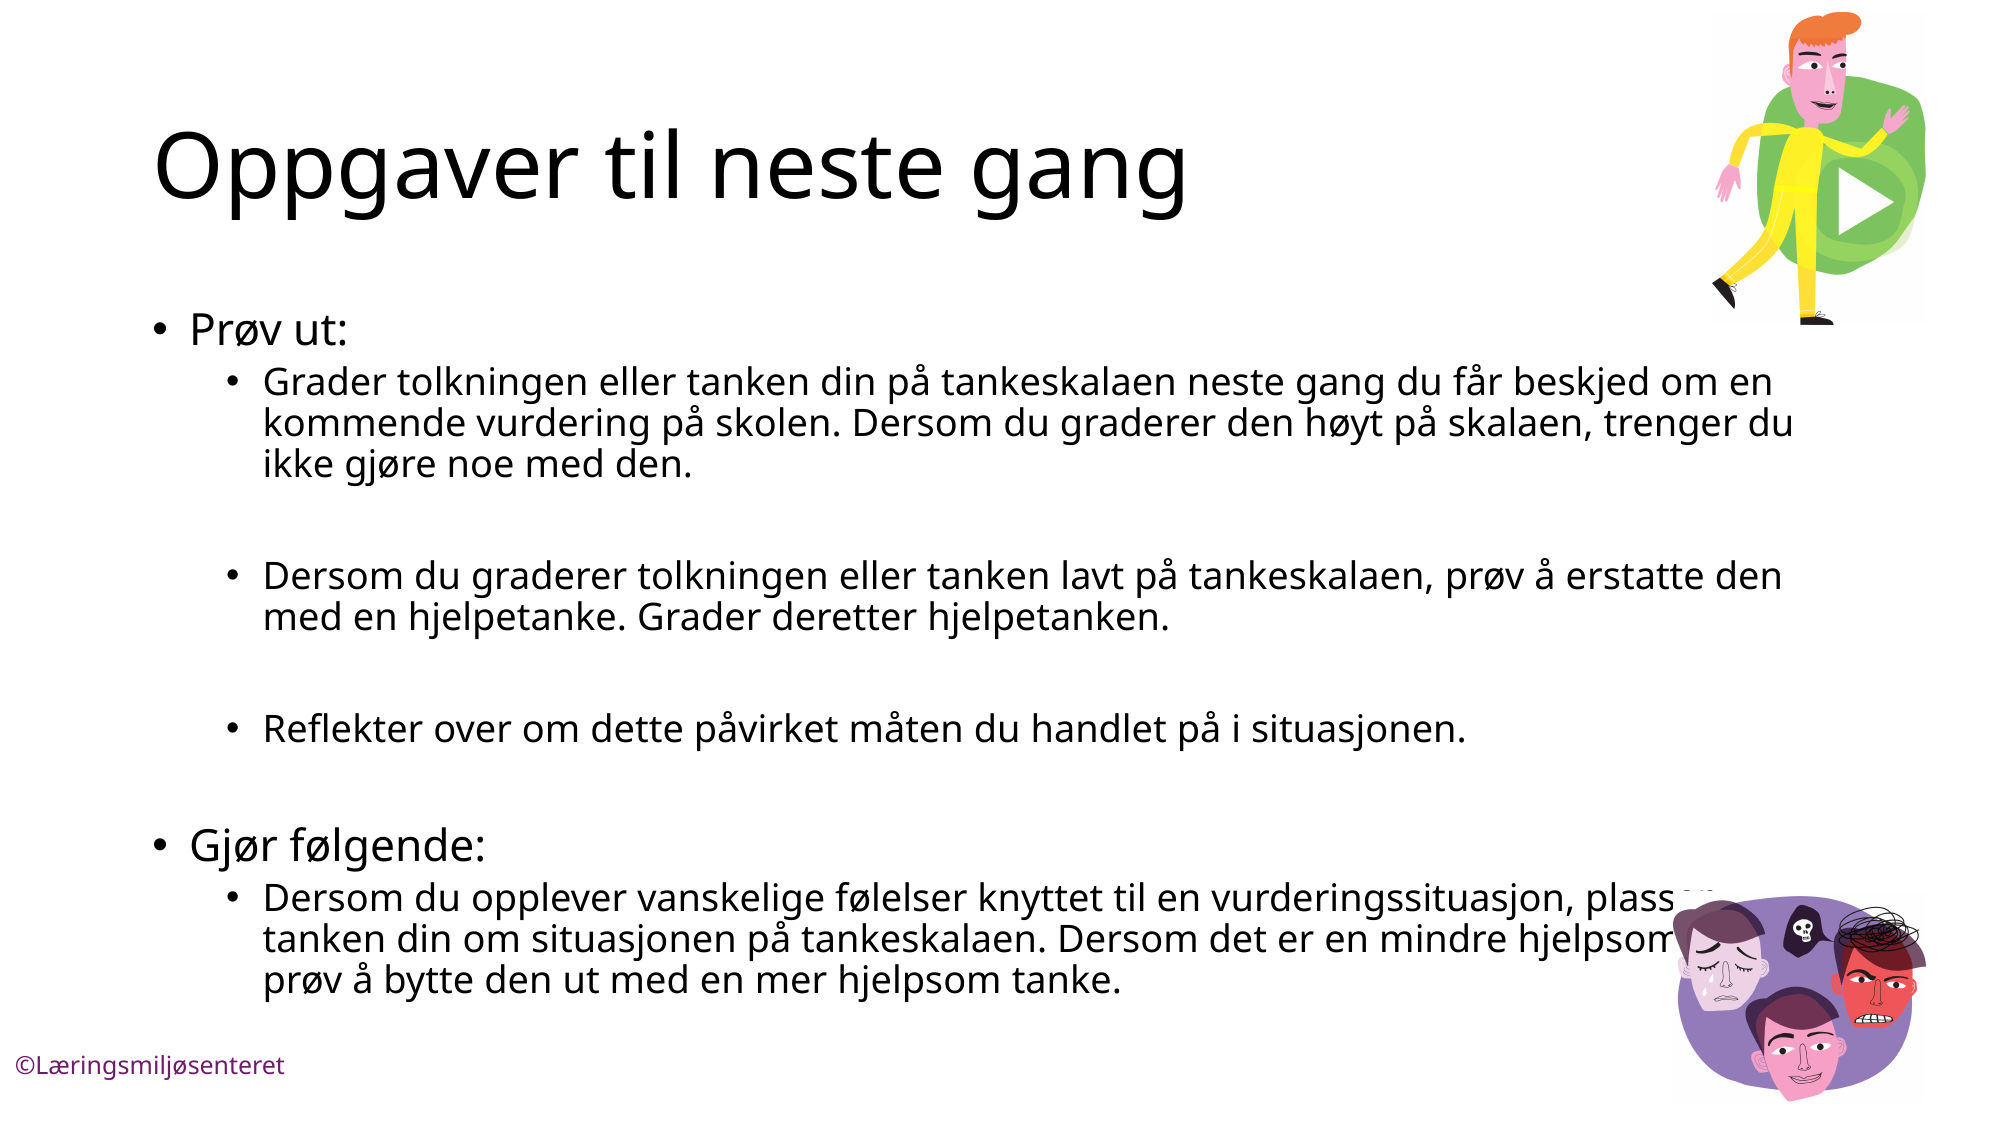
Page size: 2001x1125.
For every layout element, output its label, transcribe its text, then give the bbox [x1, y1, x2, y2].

title Oppgaver til neste gang [137, 59, 1712, 278]
picture [1673, 891, 1926, 1103]
list Prøv ut: Grader tolkningen eller tanken din på tankeskalaen neste gang du får beskjed om en kommende vurdering på skolen. Dersom du graderer den høyt på skalaen, trenger du ikke gjøre noe med den. Dersom du graderer tolkningen eller tanken lavt på tankeskalaen, prøv å erstatte den med en hjelpetanke. Grader deretter hjelpetanken. Reflekter over om dette påvirket måten du handlet på i situasjonen. Gjør følgende: Dersom du opplever vanskelige følelser knyttet til en vurderingssituasjon, plasser tanken din om situasjonen på tankeskalaen. Dersom det er en mindre hjelpsom tanke, prøv å bytte den ut med en mer hjelpsom tanke. [137, 299, 1863, 1014]
text_box ©Læringsmiljøsenteret [0, 1042, 560, 1088]
picture [1712, 12, 1926, 325]
